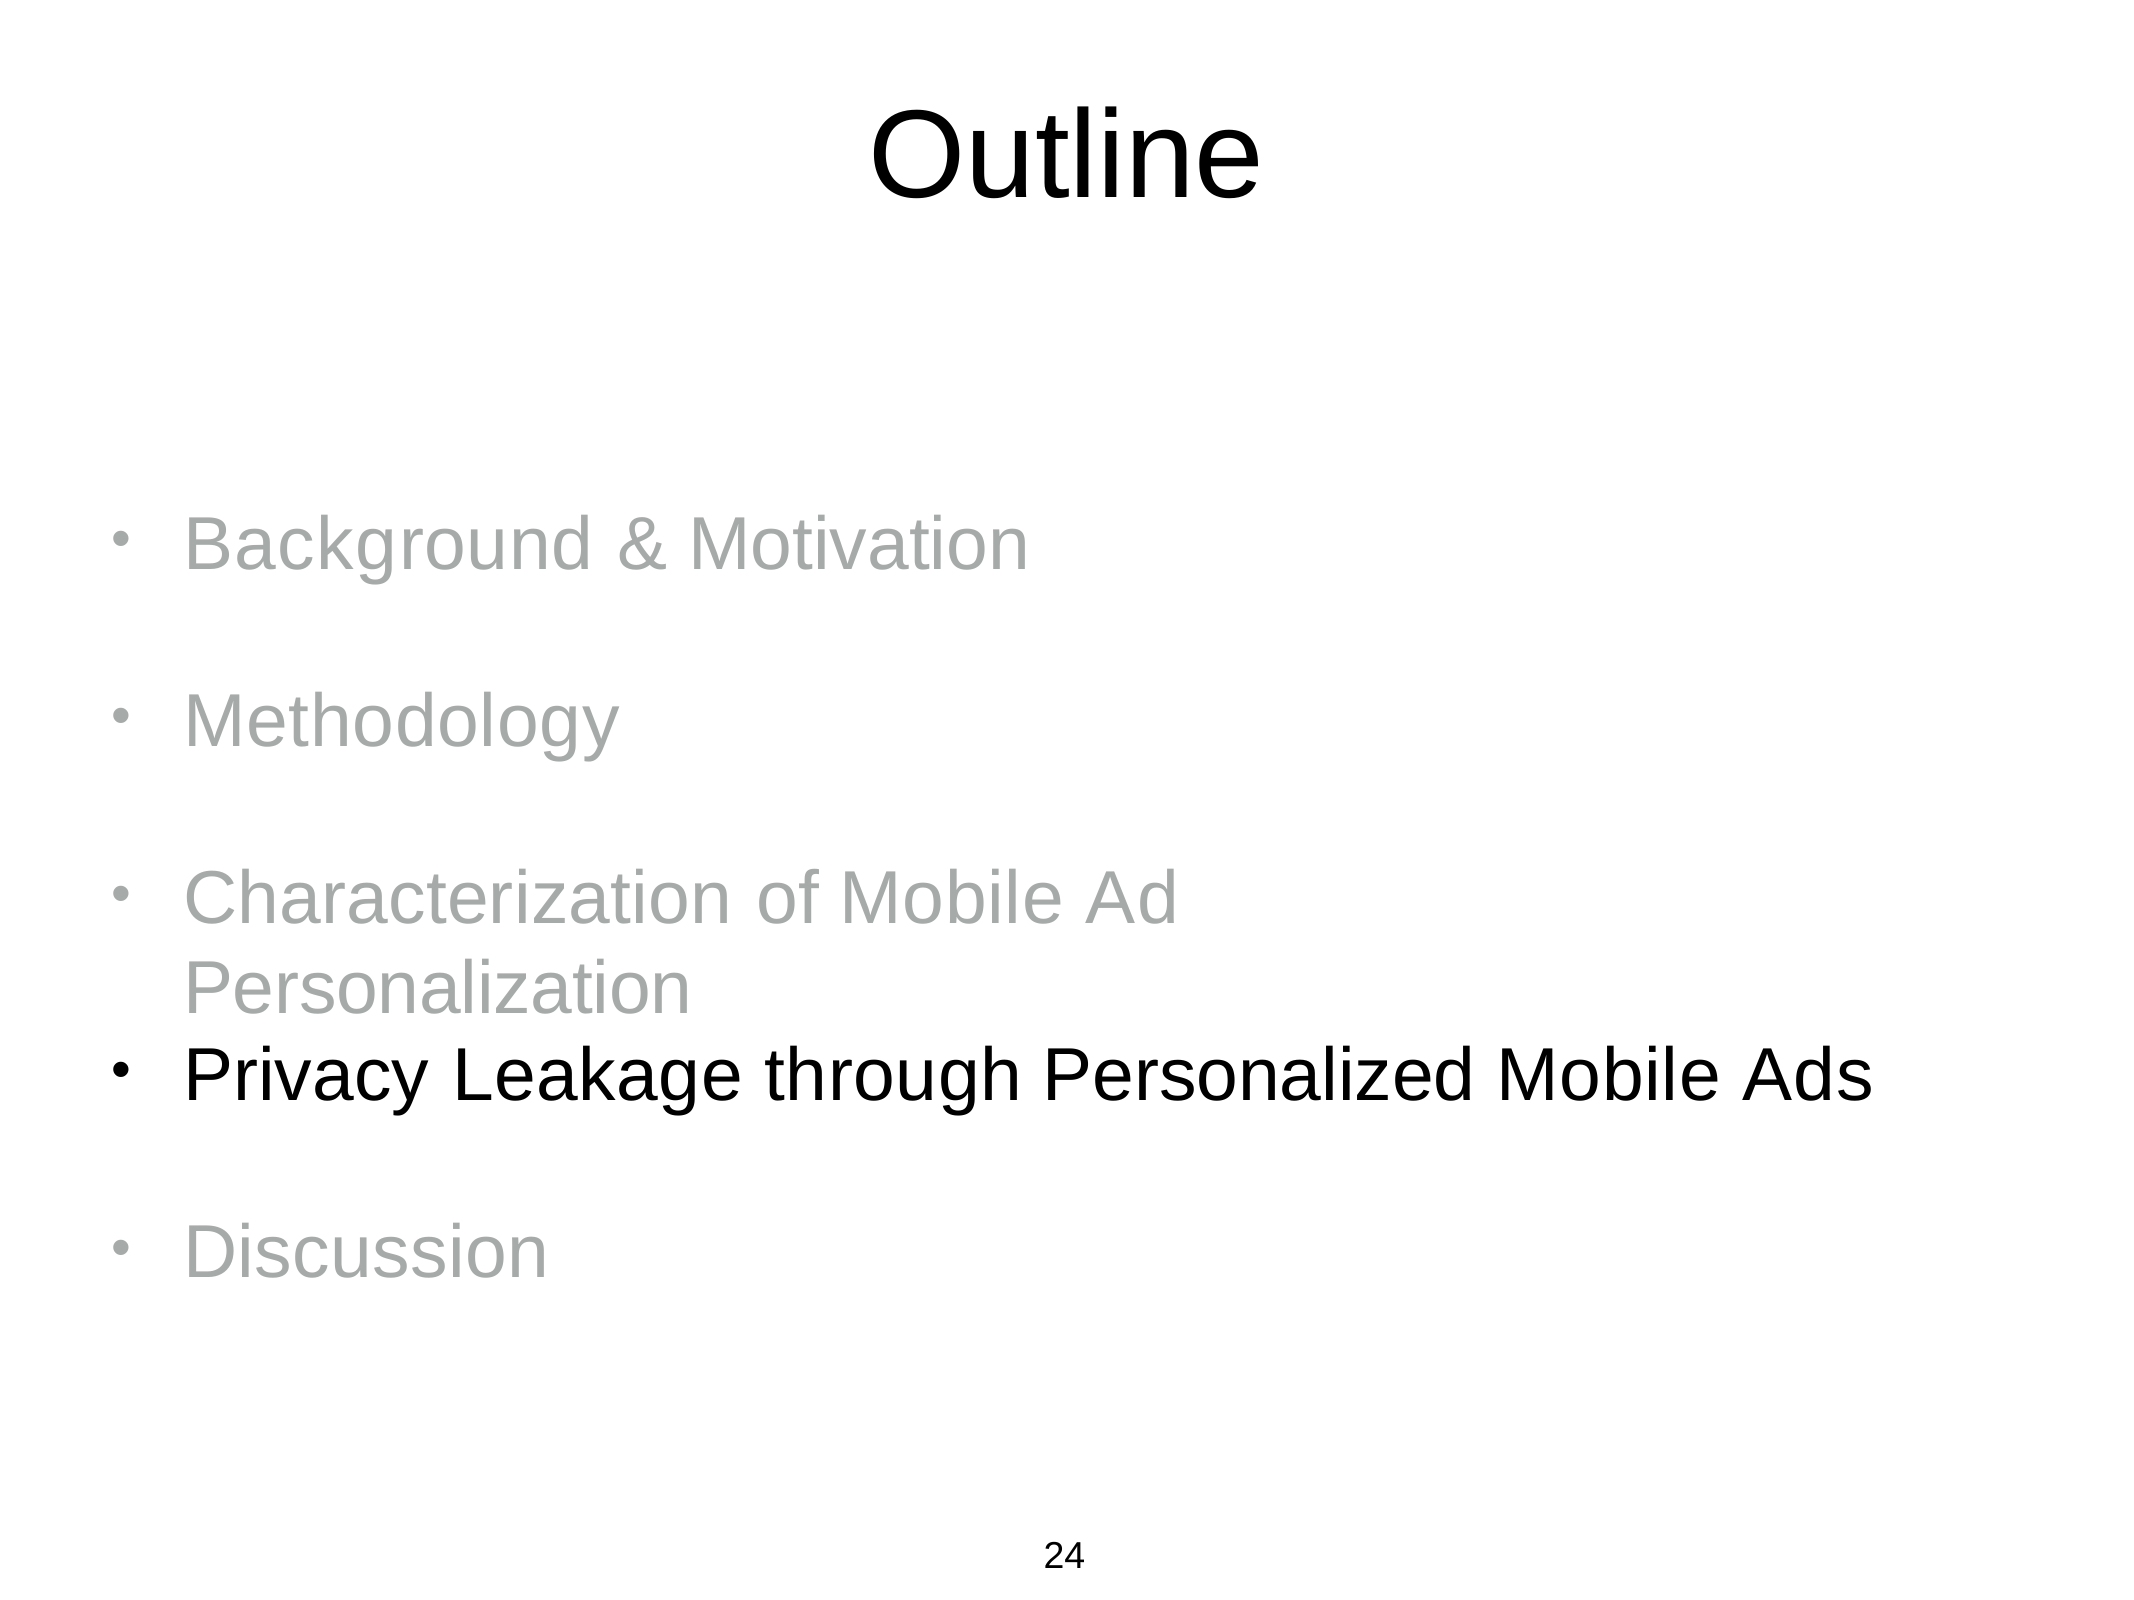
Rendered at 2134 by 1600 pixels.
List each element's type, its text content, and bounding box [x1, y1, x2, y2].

text_box • [109, 501, 142, 569]
text_box Privacy Leakage through Personalized Mobile Ads [181, 1025, 1877, 1116]
title Outline [518, 72, 1615, 340]
text_box Background & Motivation [181, 494, 1031, 675]
text_box Methodology [181, 671, 623, 762]
slide_number 24 [1039, 1531, 1090, 1600]
text_box • [109, 1032, 142, 1101]
text_box Discussion [181, 1202, 553, 1293]
text_box • [109, 678, 142, 747]
text_box • [109, 1209, 142, 1278]
text_box • [109, 855, 142, 924]
text_box Characterization of Mobile Ad Personalization [181, 848, 1711, 1025]
